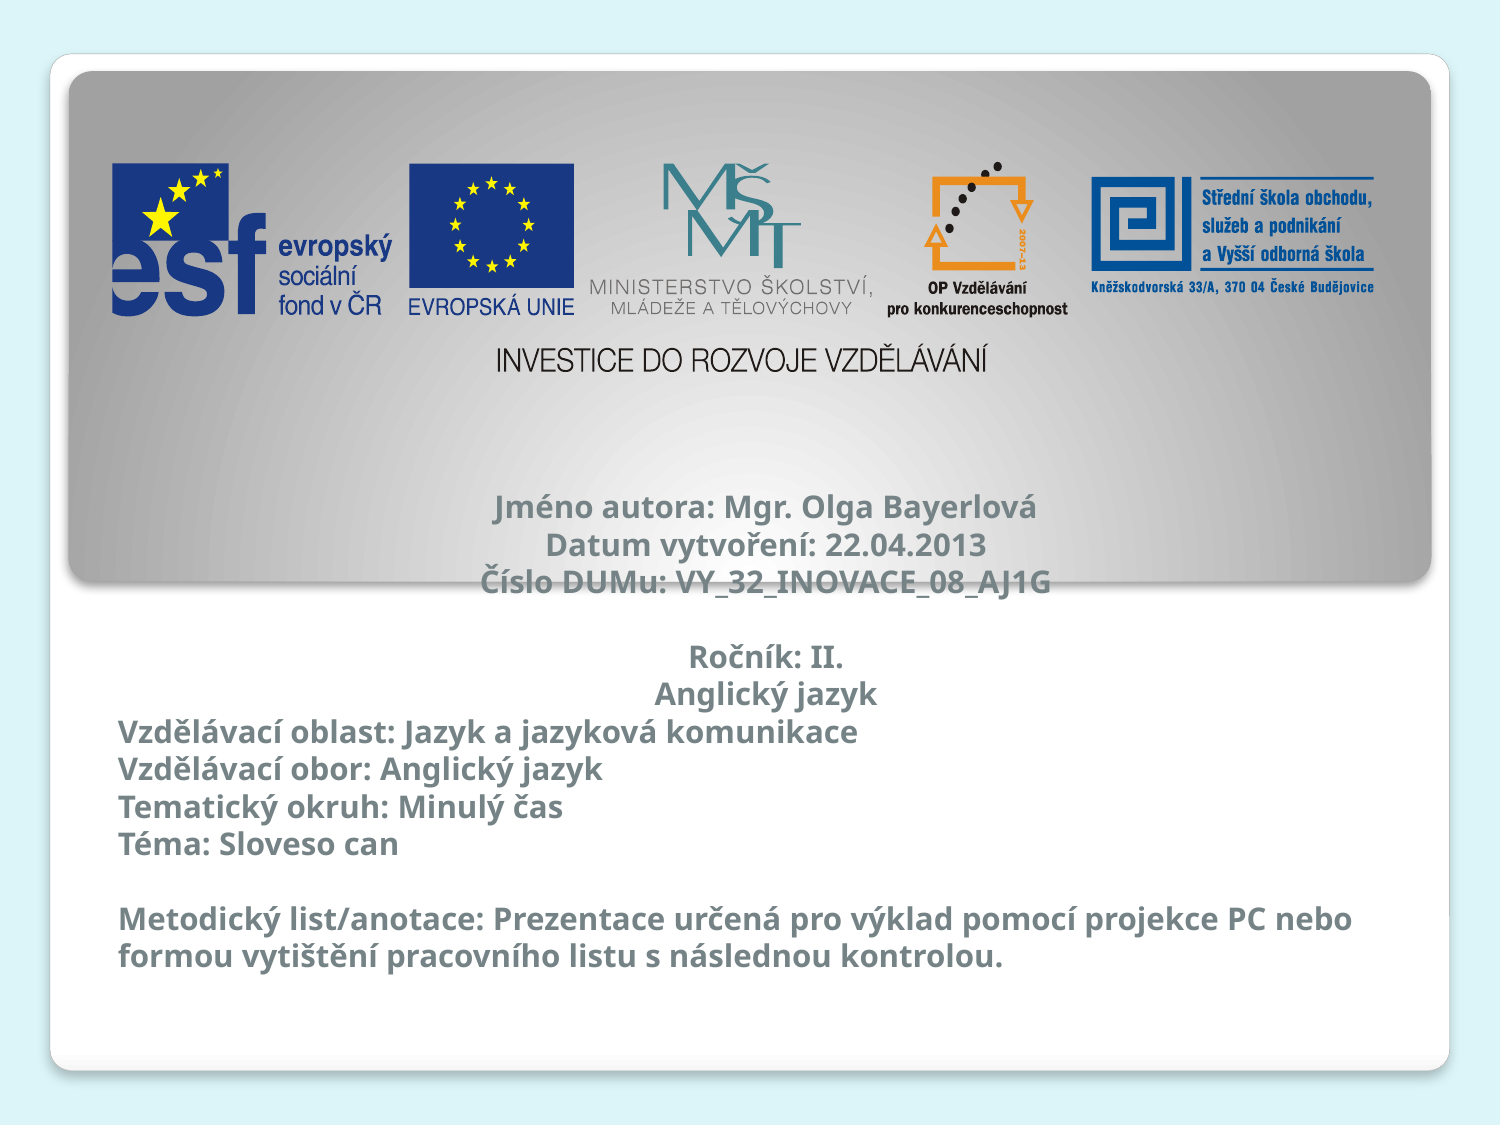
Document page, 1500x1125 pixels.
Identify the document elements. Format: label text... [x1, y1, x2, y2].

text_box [105, 152, 1381, 394]
subtitle Jméno autora: Mgr. Olga Bayerlová Datum vytvoření: 22.04.2013 Číslo DUMu: VY_32_INOVACE_08_AJ1G Ročník: II. Anglický jazyk Vzdělávací oblast: Jazyk a jazyková komunikace Vzdělávací obor: Anglický jazyk Tematický okruh: Minulý čas Téma: Sloveso can Metodický list/anotace: Prezentace určená pro výklad pomocí projekce PC nebo formou vytištění pracovního listu s následnou kontrolou. [82, 375, 1430, 1055]
